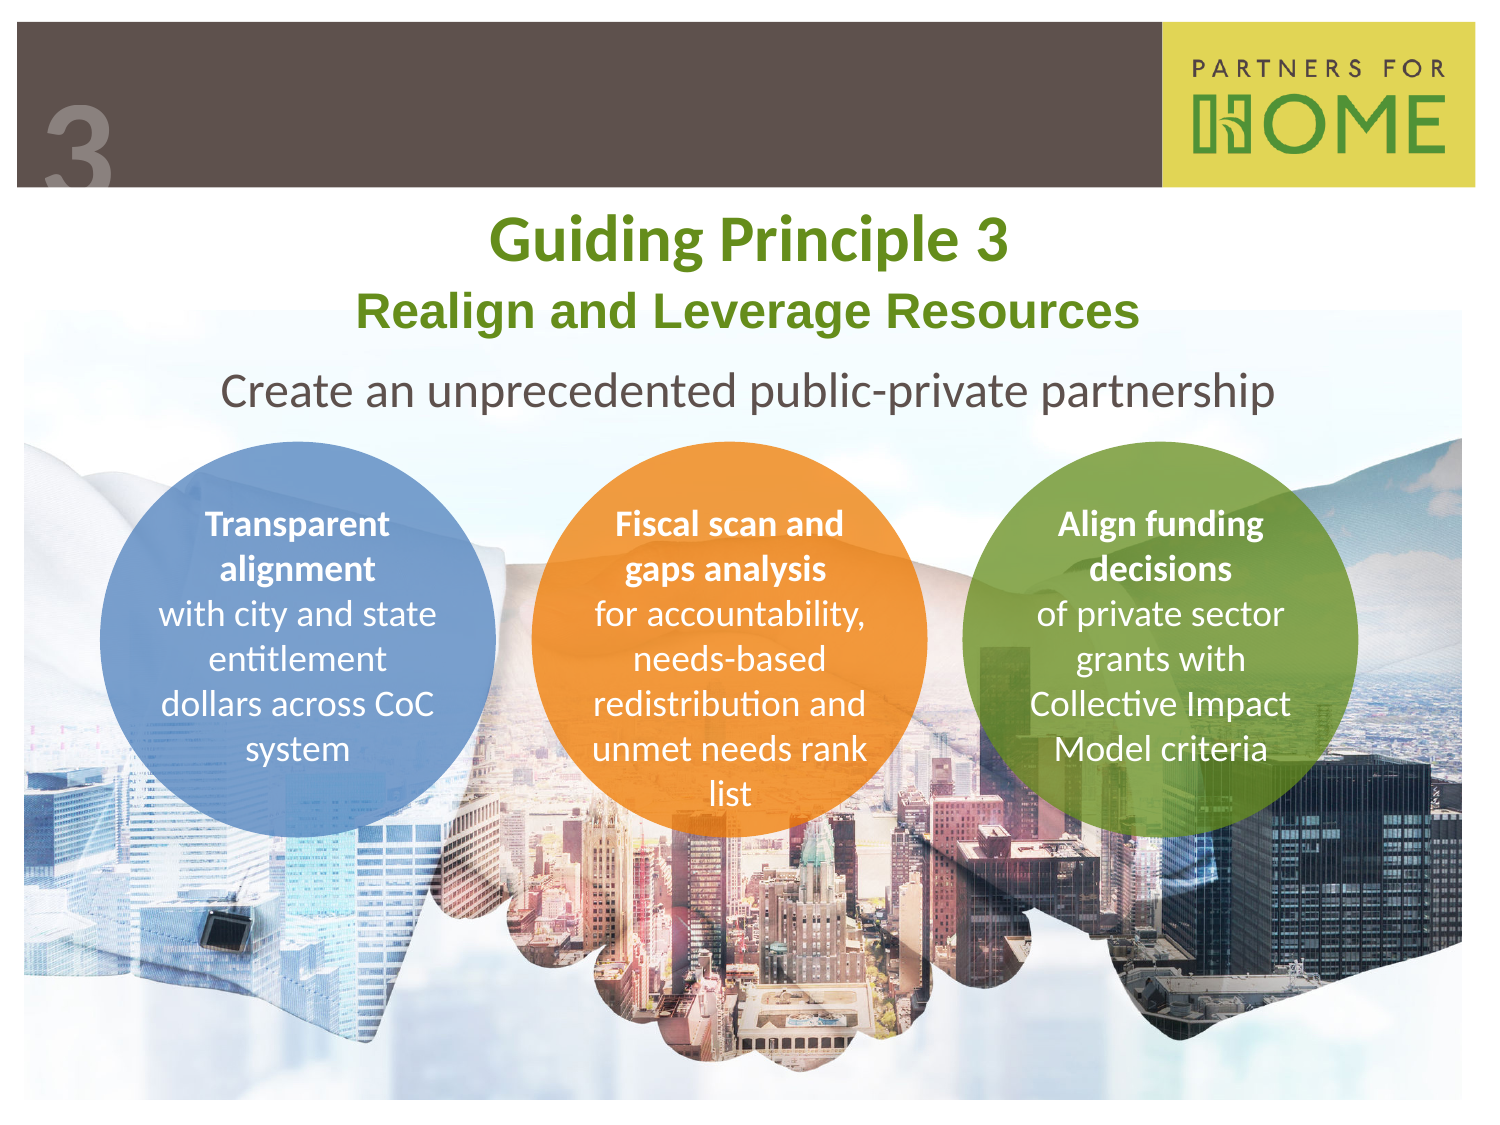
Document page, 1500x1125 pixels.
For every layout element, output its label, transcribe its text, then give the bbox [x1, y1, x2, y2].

text_box Guiding Principle 3 [74, 187, 1425, 275]
picture [1193, 59, 1445, 154]
picture [24, 310, 1462, 1101]
text_box 3 [24, 46, 225, 242]
text_box Realign and Leverage Resources [73, 271, 1424, 308]
